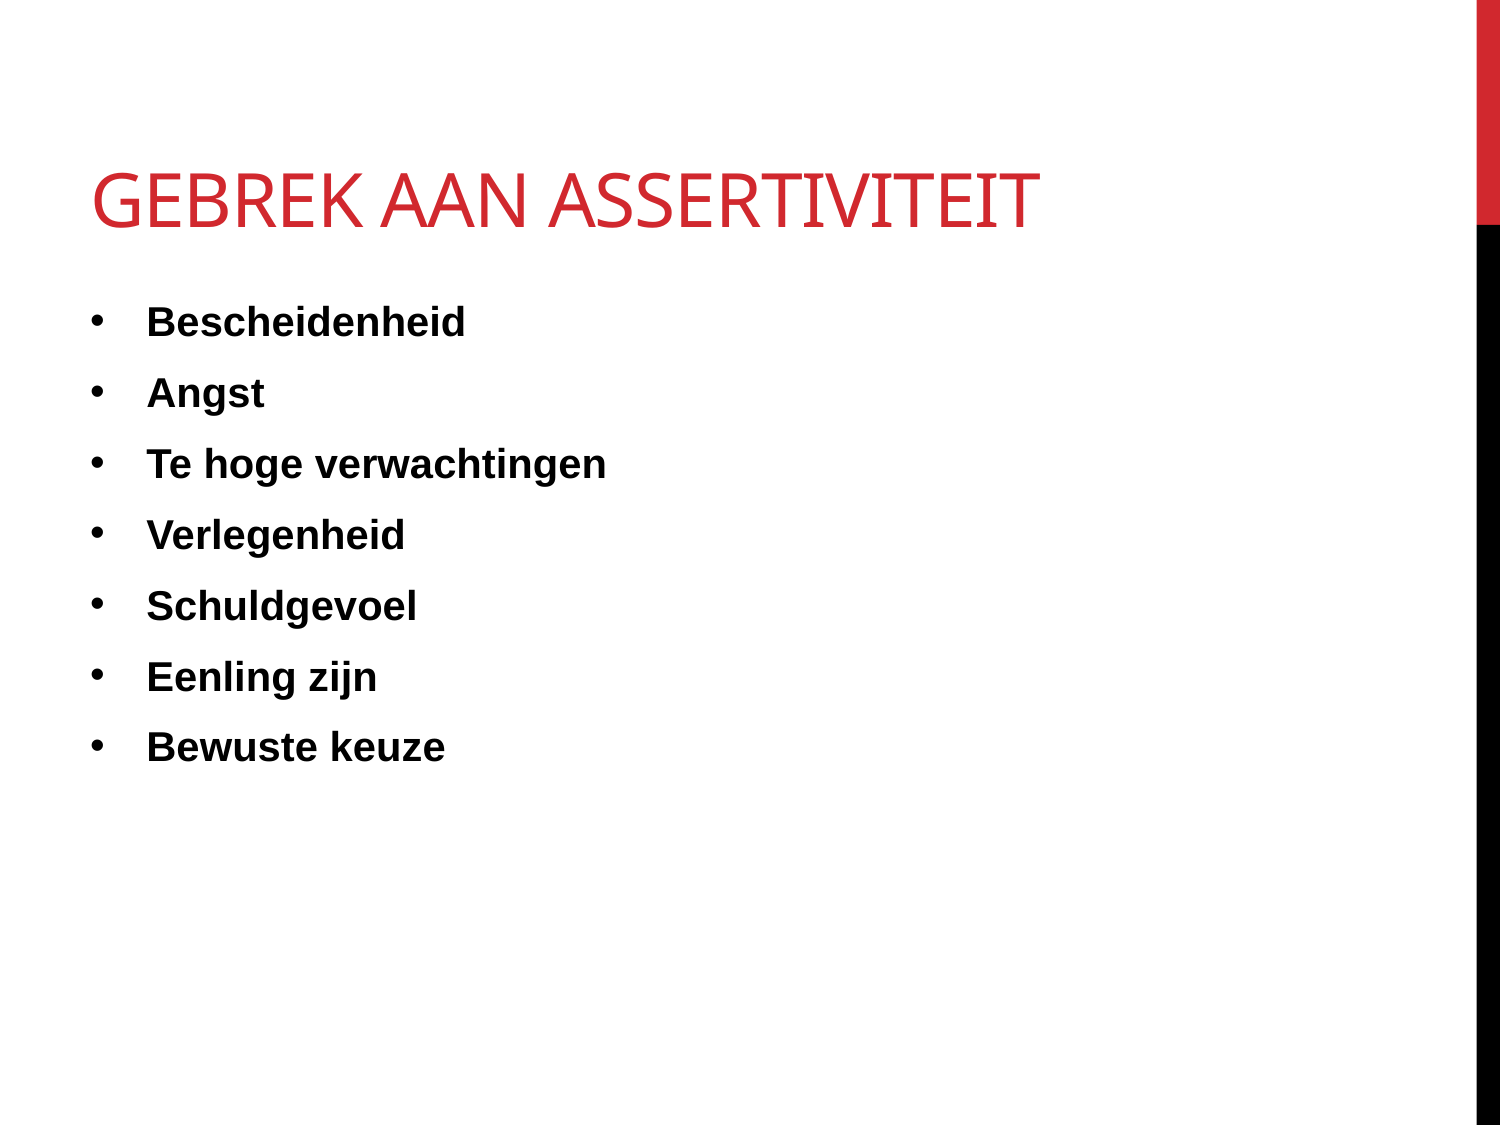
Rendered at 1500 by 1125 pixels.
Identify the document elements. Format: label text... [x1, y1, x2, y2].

title Gebrek aan assertiviteit [75, 25, 1376, 250]
list Bescheidenheid Angst Te hoge verwachtingen Verlegenheid Schuldgevoel Eenling zijn Bewuste keuze [75, 287, 1325, 1005]
